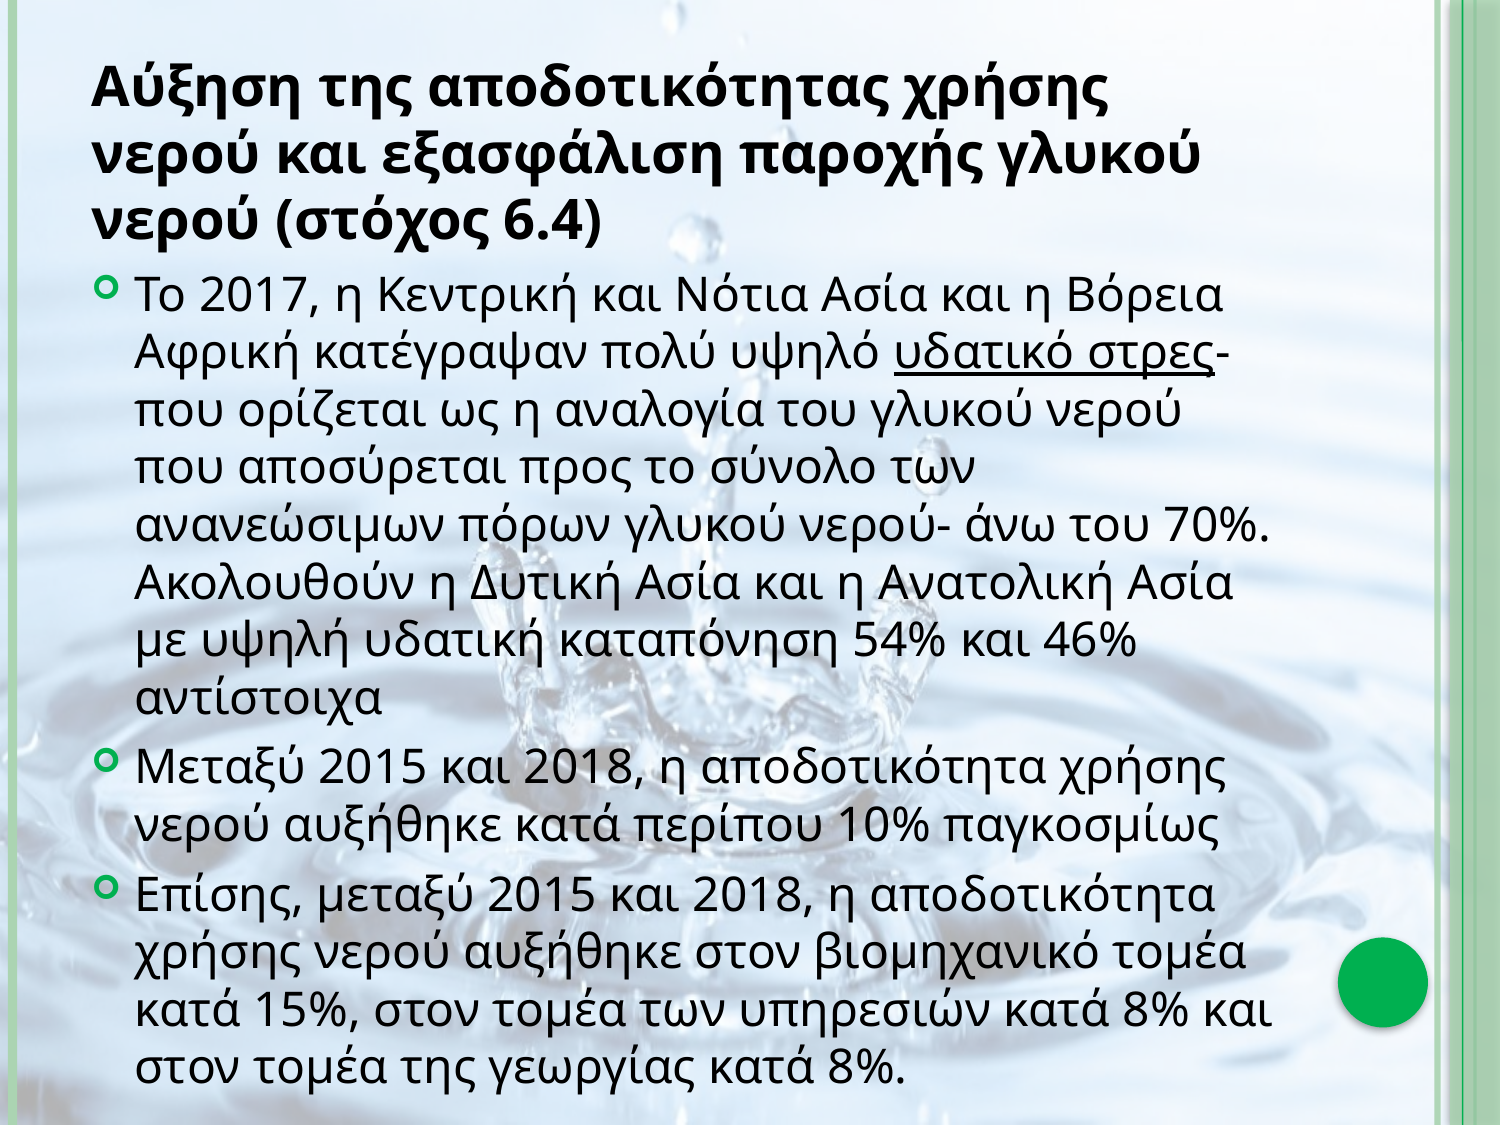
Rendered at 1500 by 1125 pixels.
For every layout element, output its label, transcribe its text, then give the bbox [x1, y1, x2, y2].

list Αύξηση της αποδοτικότητας χρήσης νερού και εξασφάλιση παροχής γλυκού νερού (στόχος 6.4) Το 2017, η Κεντρική και Νότια Ασία και η Βόρεια Αφρική κατέγραψαν πολύ υψηλό υδατικό στρες- που ορίζεται ως η αναλογία του γλυκού νερού που αποσύρεται προς το σύνολο των ανανεώσιμων πόρων γλυκού νερού- άνω του 70%. Ακολουθούν η Δυτική Ασία και η Ανατολική Ασία με υψηλή υδατική καταπόνηση 54% και 46% αντίστοιχα Μεταξύ 2015 και 2018, η αποδοτικότητα χρήσης νερού αυξήθηκε κατά περίπου 10% παγκοσμίως Επίσης, μεταξύ 2015 και 2018, η αποδοτικότητα χρήσης νερού αυξήθηκε στον βιομηχανικό τομέα κατά 15%, στον τομέα των υπηρεσιών κατά 8% και στον τομέα της γεωργίας κατά 8%. [76, 42, 1302, 1102]
